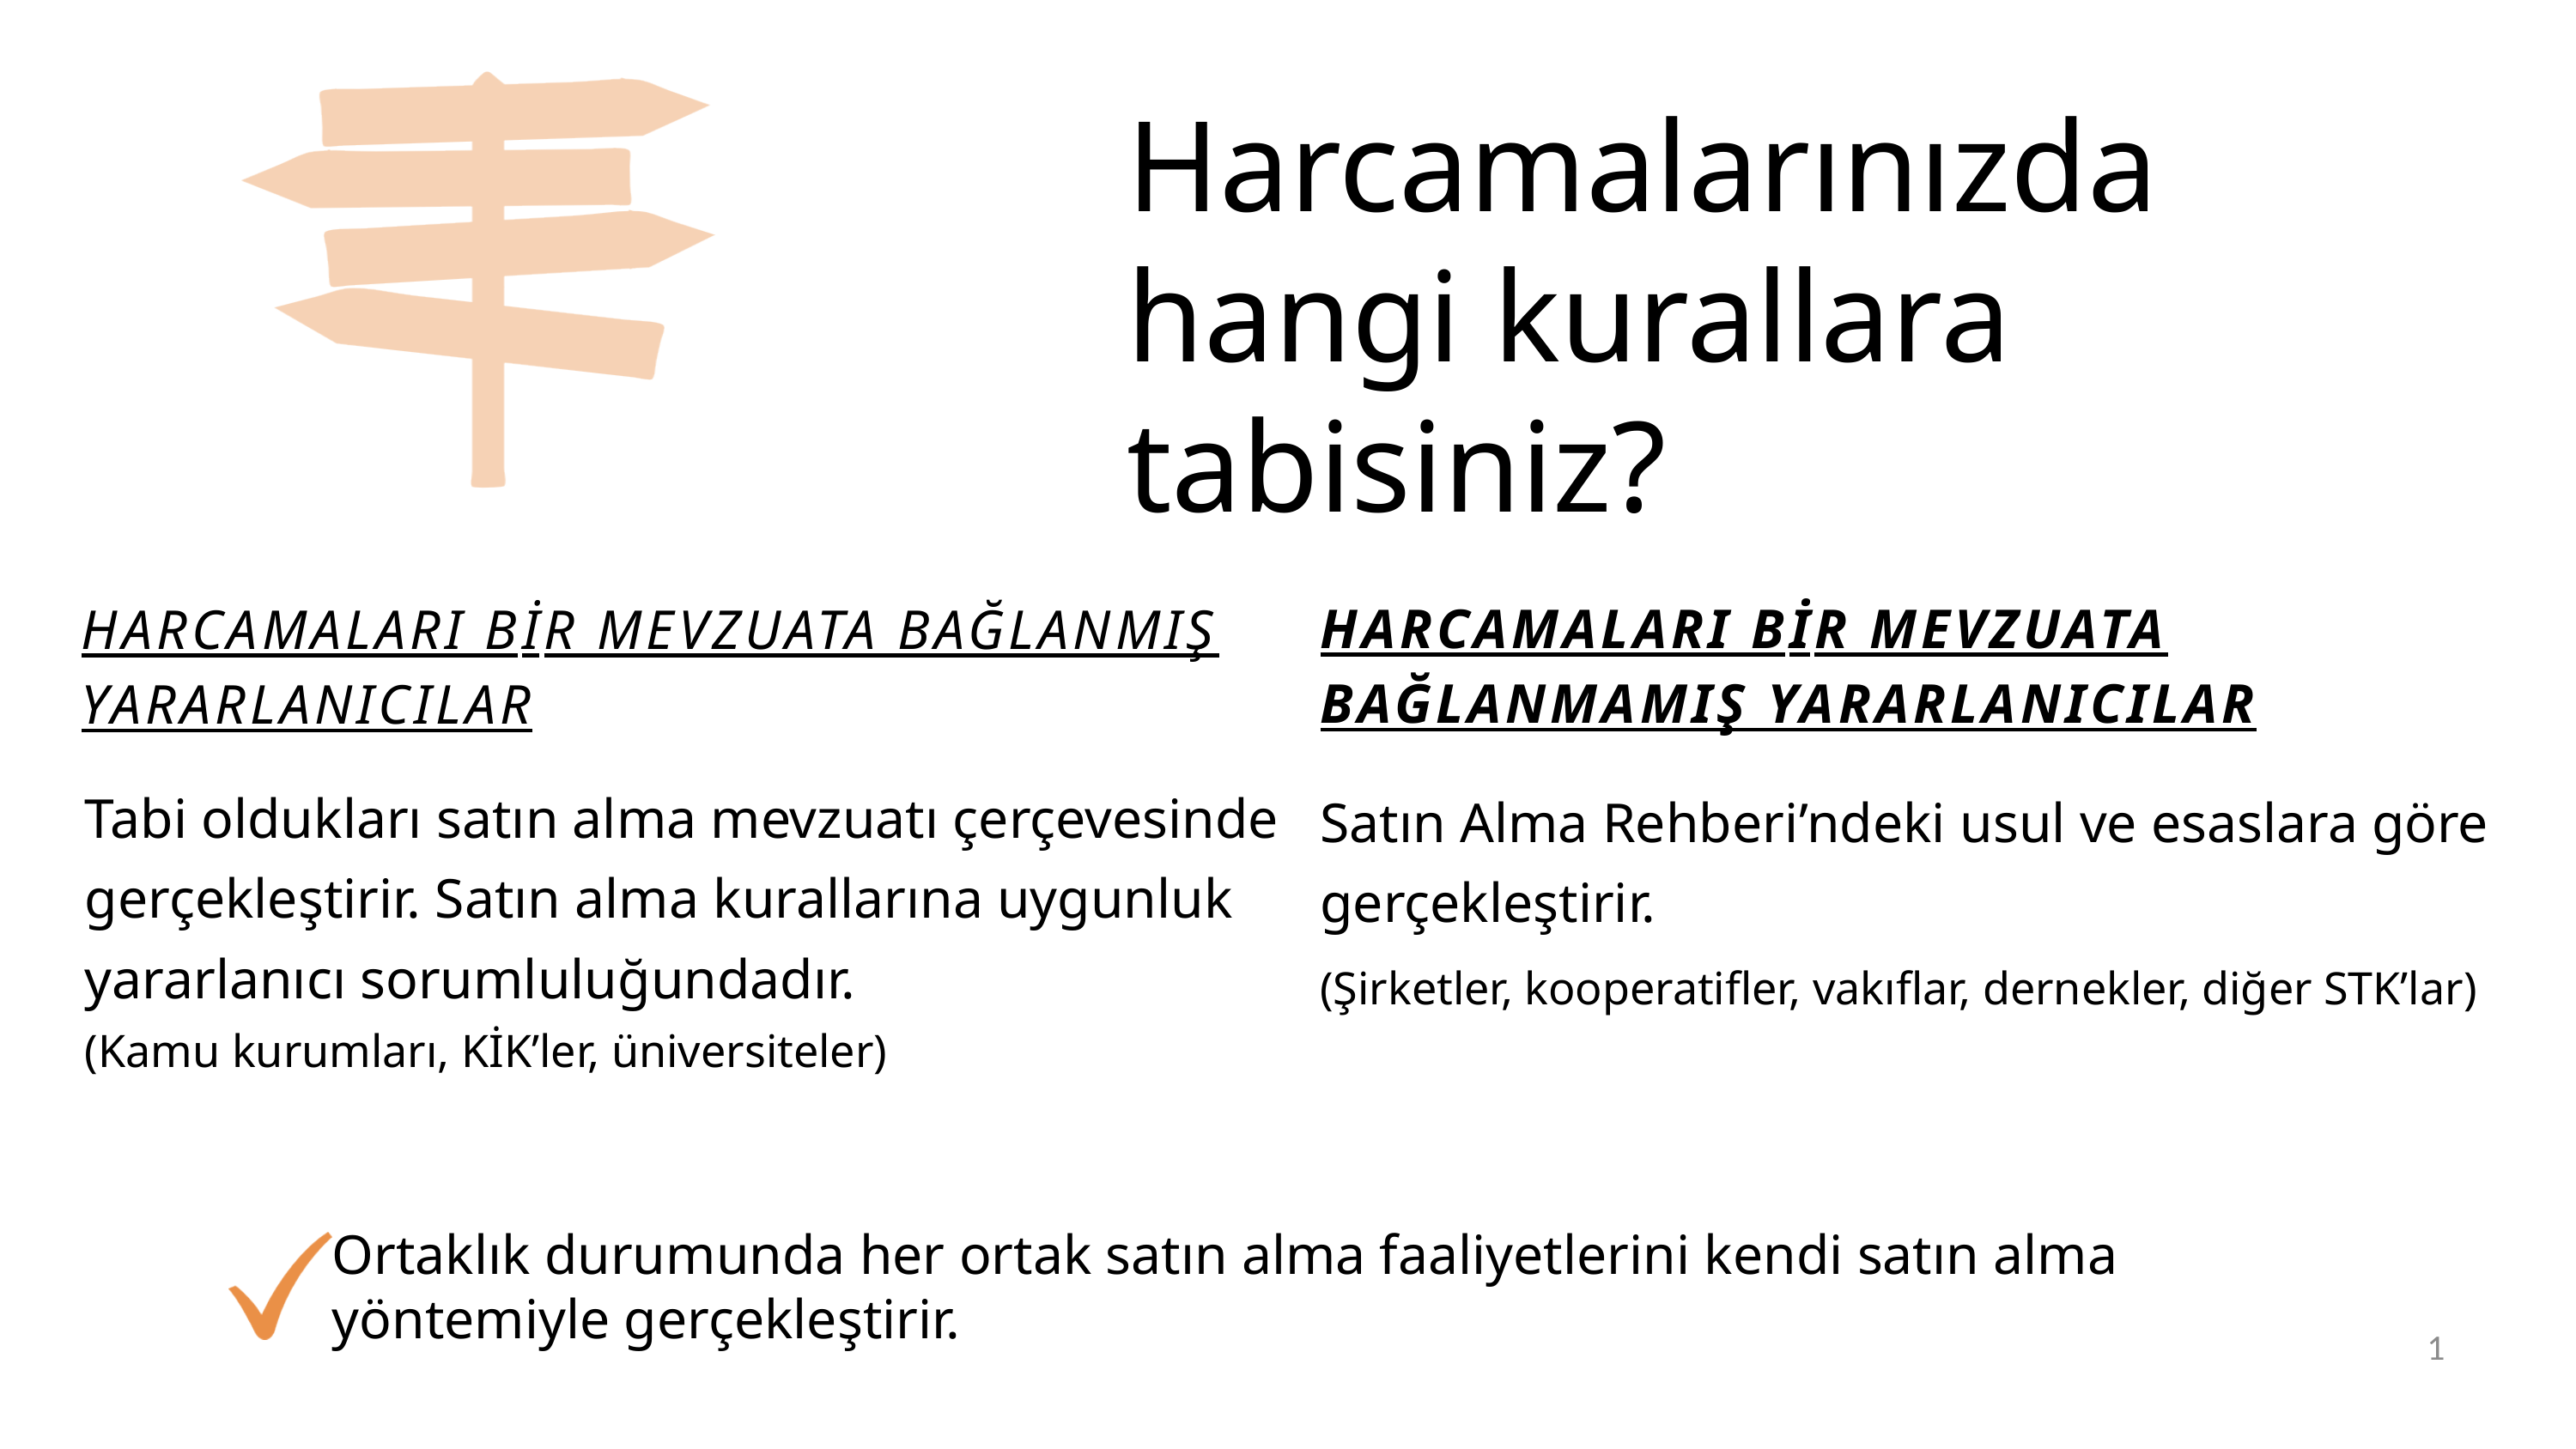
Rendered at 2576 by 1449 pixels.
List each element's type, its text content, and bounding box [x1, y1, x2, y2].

text_box Harcamalarınızda hangi kurallara tabisiniz? [1127, 86, 2284, 537]
picture [240, 71, 715, 488]
text_box Ortaklık durumunda her ortak satın alma faaliyetlerini kendi satın alma yöntemiyle gerçekleştirir. [331, 1182, 2245, 1389]
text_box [1320, 583, 2533, 1087]
picture [228, 1232, 332, 1341]
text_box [81, 584, 1321, 1154]
slide_number 1 [2245, 1319, 2458, 1372]
